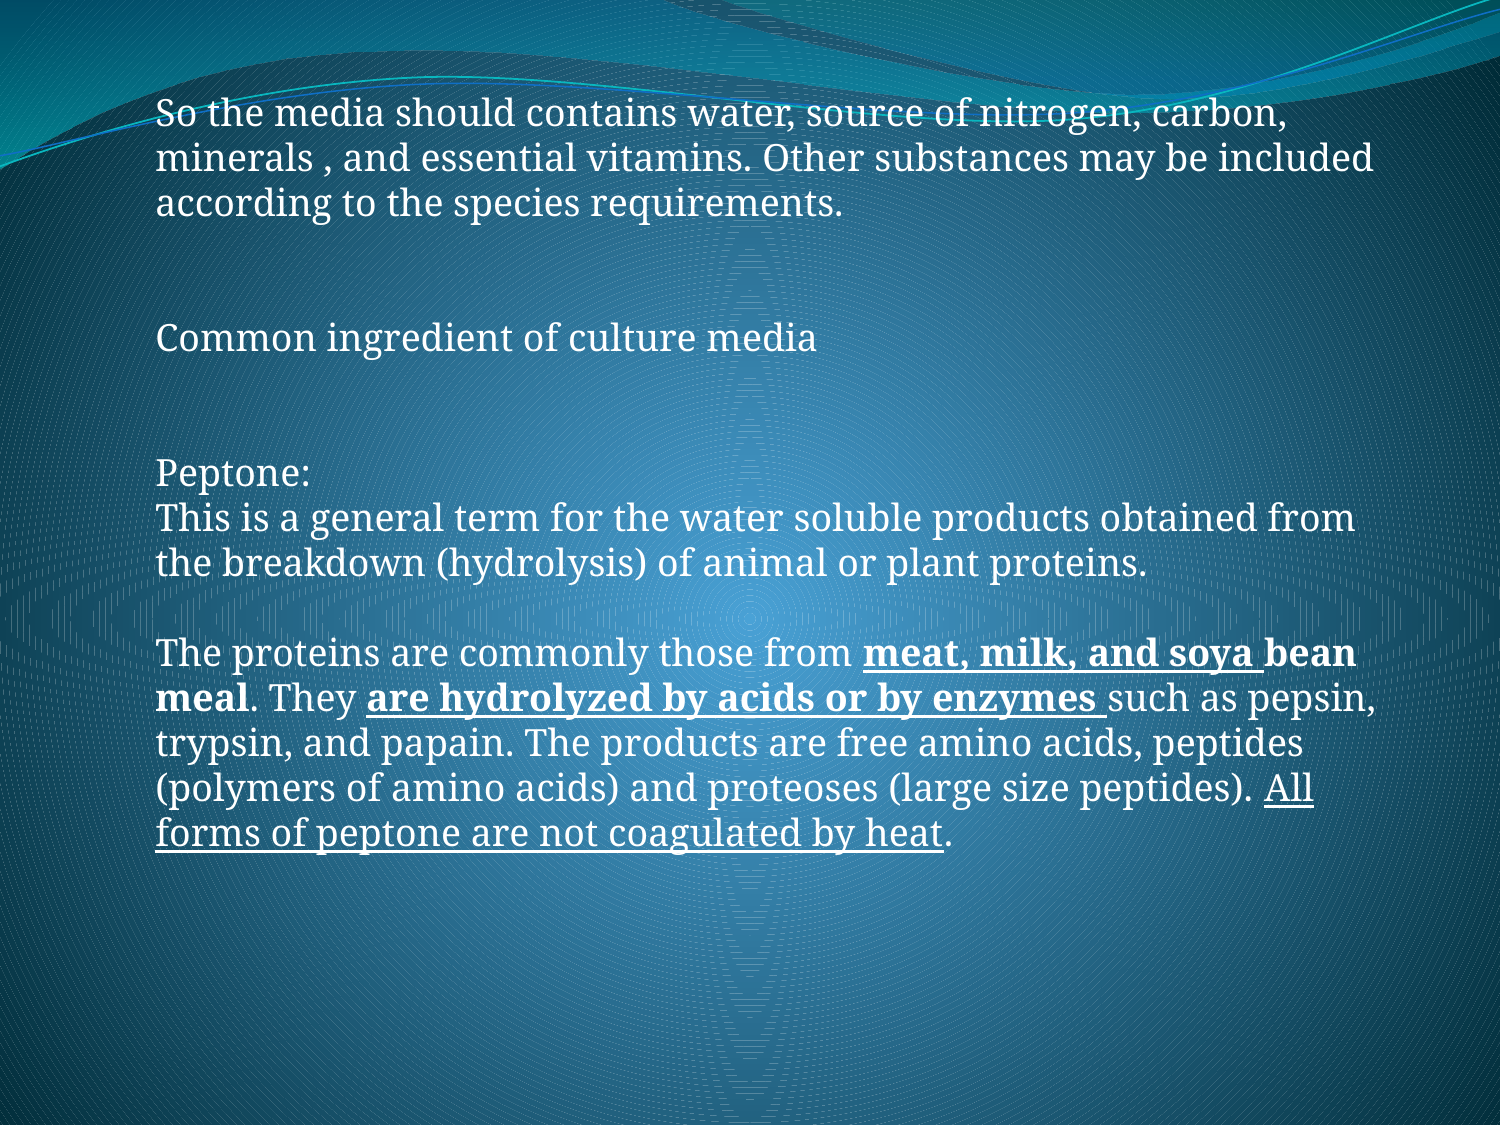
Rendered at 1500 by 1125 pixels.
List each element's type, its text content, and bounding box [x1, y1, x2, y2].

text_box [128, 46, 1454, 467]
text_box So the media should contains water, source of nitrogen, carbon, minerals , and essential vitamins. Other substances may be included according to the species requirements. Common ingredient of culture media Peptone: This is a general term for the water soluble products obtained from the breakdown (hydrolysis) of animal or plant proteins. The proteins are commonly those from meat, milk, and soya bean meal. They are hydrolyzed by acids or by enzymes such as pepsin, trypsin, and papain. The products are free amino acids, peptides (polymers of amino acids) and proteoses (large size peptides). All forms of peptone are not coagulated by heat. [140, 81, 1430, 952]
